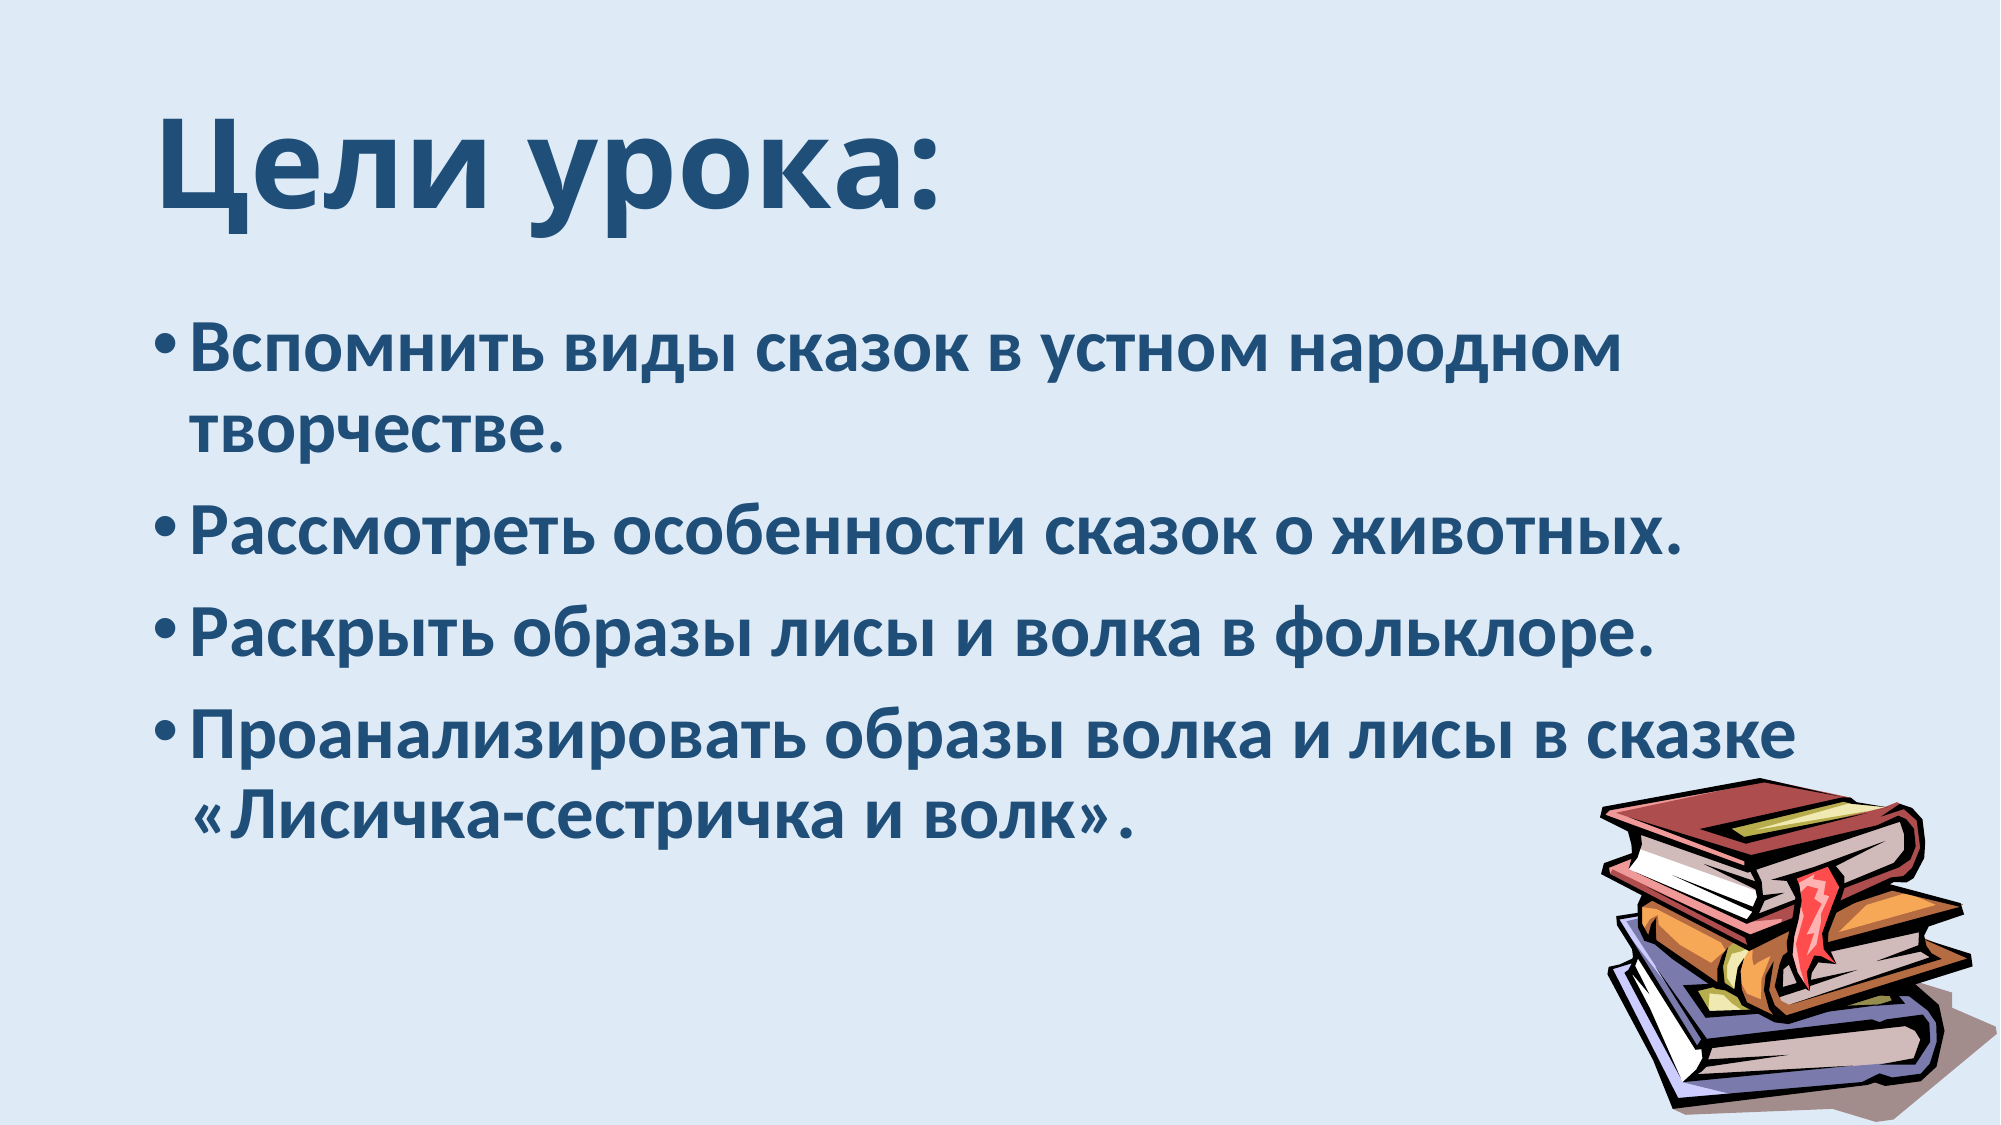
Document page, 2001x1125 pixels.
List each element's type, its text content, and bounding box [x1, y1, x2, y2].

title Цели урока: [137, 59, 1863, 278]
list Вспомнить виды сказок в устном народном творчестве. Рассмотреть особенности сказок о животных. Раскрыть образы лисы и волка в фольклоре. Проанализировать образы волка и лисы в сказке «Лисичка-сестричка и волк». [137, 299, 1863, 1014]
picture [1599, 776, 2000, 1125]
